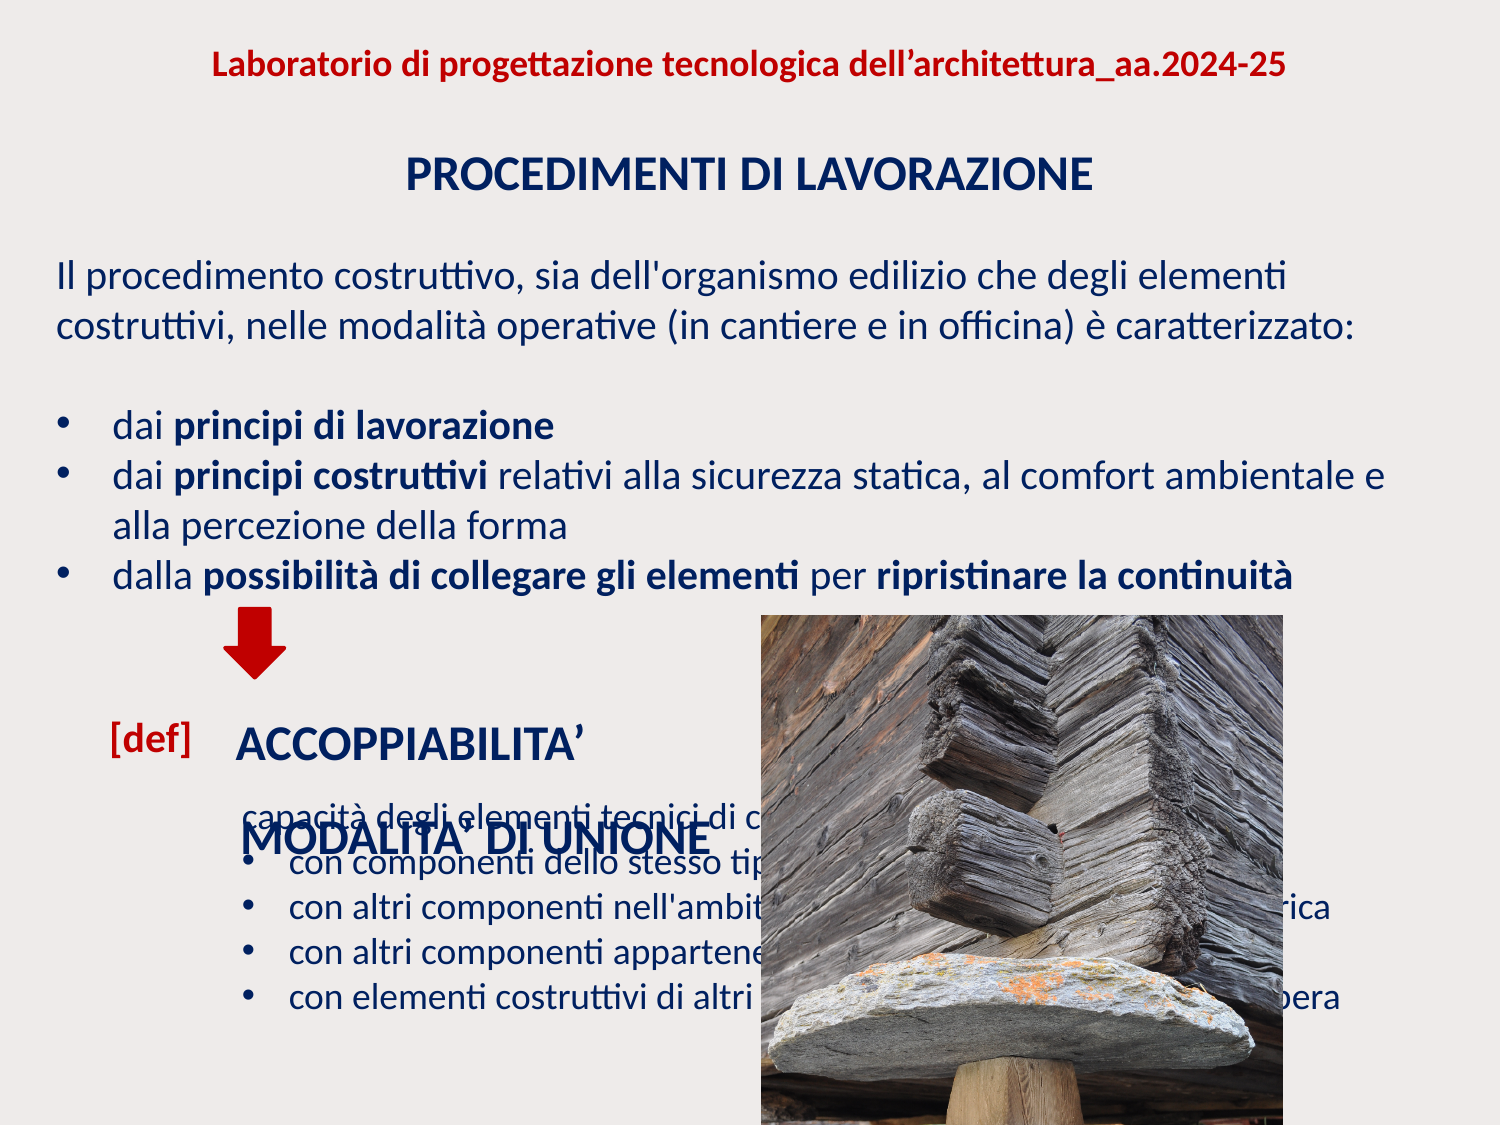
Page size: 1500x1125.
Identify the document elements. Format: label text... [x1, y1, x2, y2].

picture [761, 615, 1283, 1125]
text_box capacità degli elementi tecnici di connessione, sul piano costruttivo: con componenti dello stesso tipo con altri componenti nell'ambito del medesimo elemento di fabbrica con altri componenti appartenenti ad altro elemento di fabbrica con elementi costruttivi di altri elementi di fabbrica realizzati in opera [1288, 784, 1454, 1025]
text_box PROCEDIMENTI DI LAVORAZIONE [254, 133, 1246, 208]
text_box ACCOPPIABILITA’ [220, 702, 756, 778]
text_box [223, 606, 287, 680]
text_box Laboratorio di progettazione tecnologica dell’architettura_aa.2024-25 [103, 30, 1397, 99]
text_box capacità degli elementi tecnici di connessione, sul piano costruttivo: con componenti dello stesso tipo con altri componenti nell'ambito del medesimo elemento di fabbrica con altri componenti appartenenti ad altro elemento di fabbrica con elementi costruttivi di altri elementi di fabbrica realizzati in opera [227, 784, 756, 1025]
text_box [def] [94, 702, 218, 768]
text_box Il procedimento costruttivo, sia dell'organismo edilizio che degli elementi costruttivi, nelle modalità operative (in cantiere e in officina) è caratterizzato: dai principi di lavorazione dai principi costruttivi relativi alla sicurezza statica, al comfort ambientale e alla percezione della forma dalla possibilità di collegare gli elementi per ripristinare la continuità [41, 239, 1459, 605]
